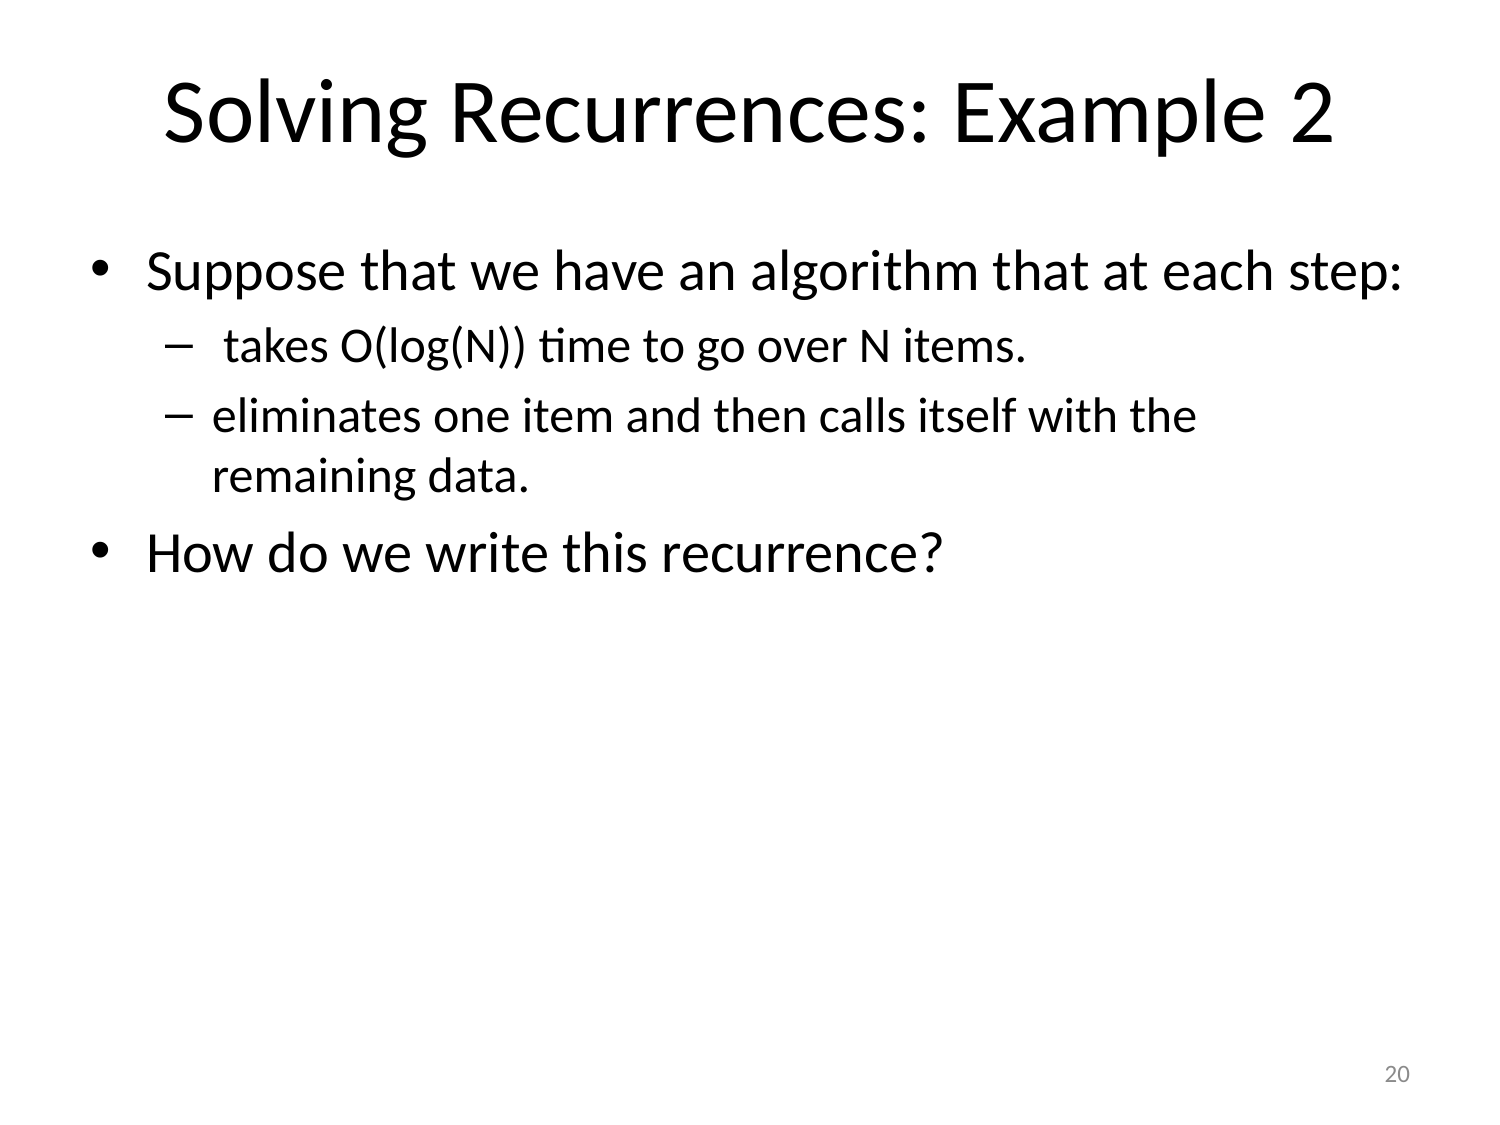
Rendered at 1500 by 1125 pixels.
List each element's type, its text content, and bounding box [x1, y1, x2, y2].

slide_number 20 [1074, 1042, 1425, 1103]
title Solving Recurrences: Example 2 [75, 12, 1425, 200]
list Suppose that we have an algorithm that at each step: takes O(log(N)) time to go over N items. eliminates one item and then calls itself with the remaining data. How do we write this recurrence? [75, 224, 1425, 1050]
